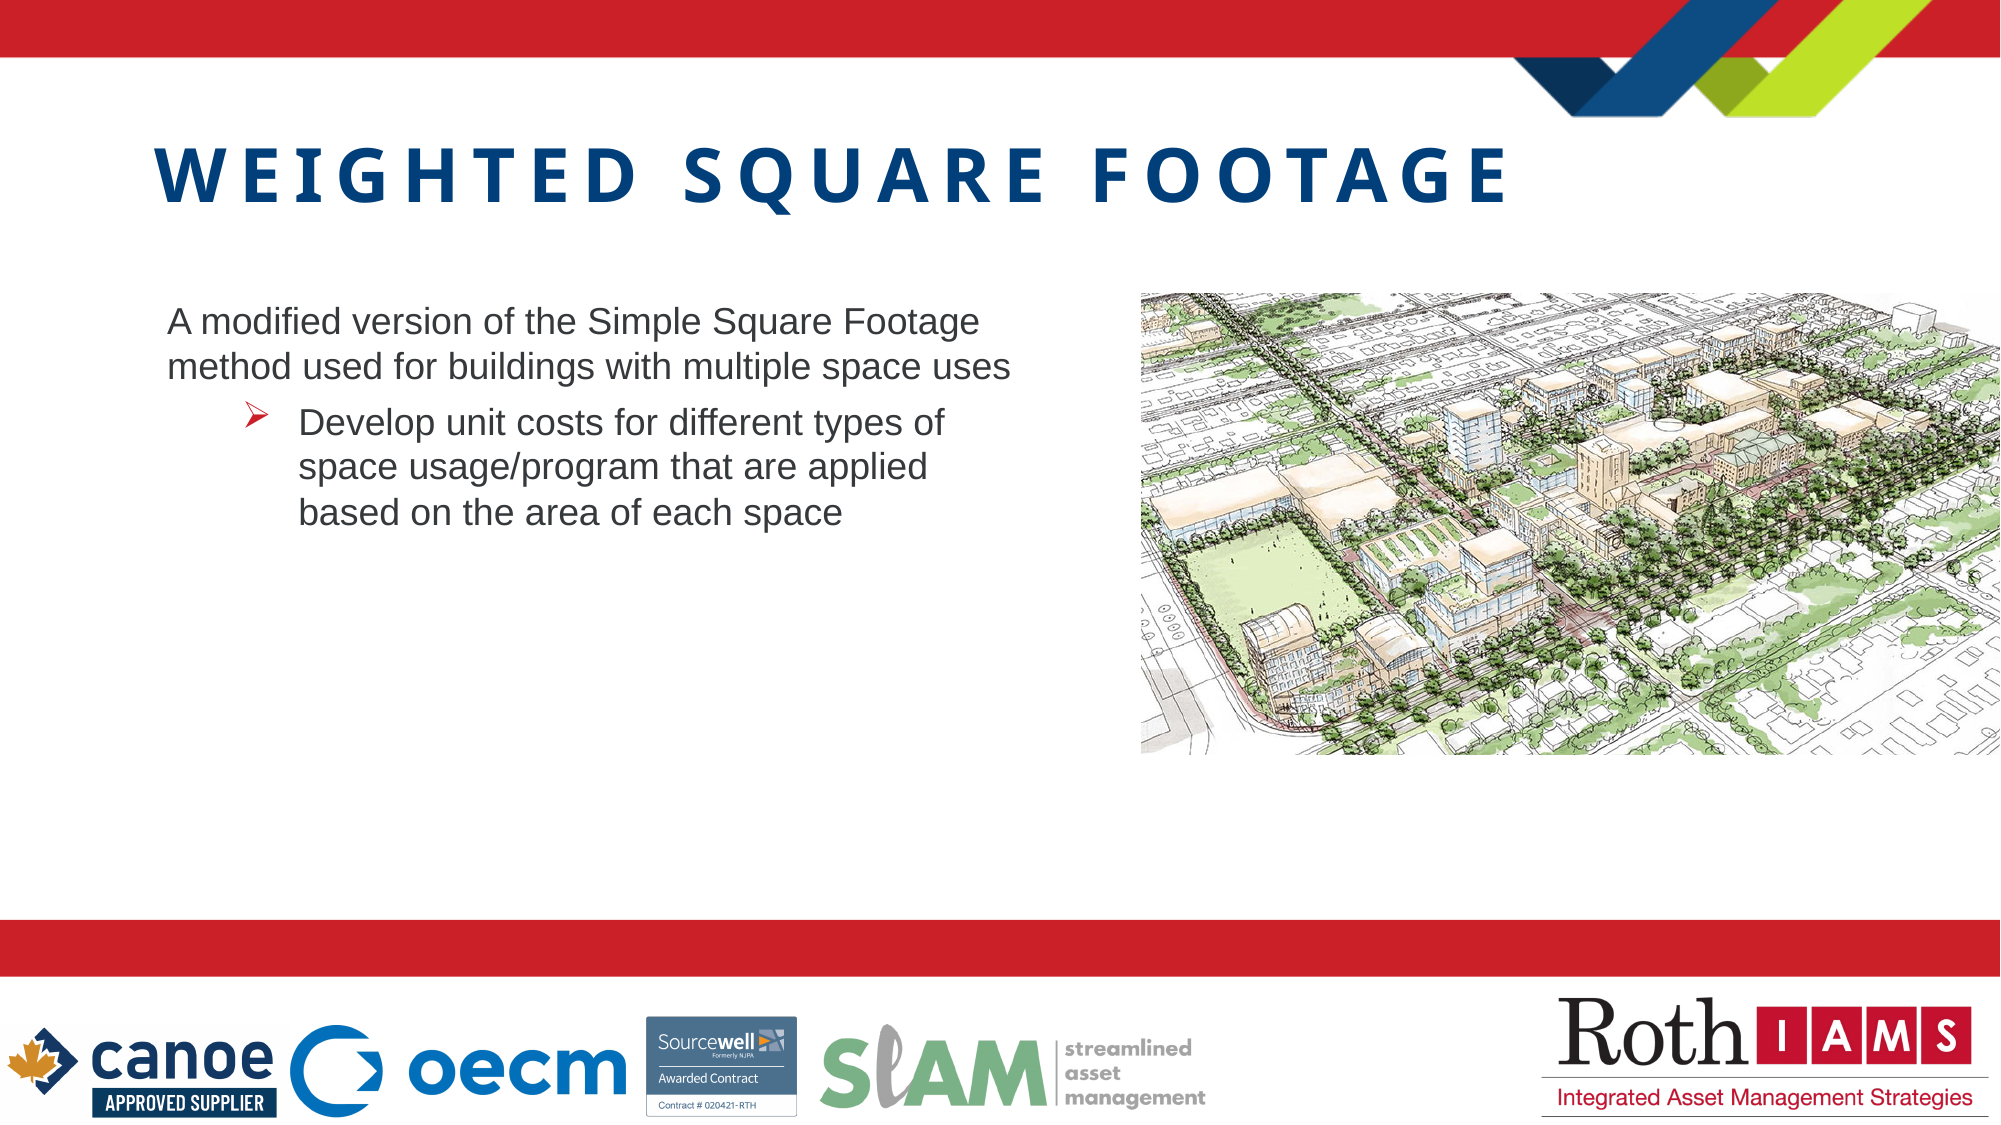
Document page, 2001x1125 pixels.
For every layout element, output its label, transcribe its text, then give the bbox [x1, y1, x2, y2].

picture [635, 1011, 808, 1122]
picture [0, 1025, 626, 1119]
picture [1528, 986, 2000, 1125]
picture [1141, 293, 2000, 755]
picture [818, 1021, 1208, 1112]
title Weighted square footage [140, 124, 1801, 232]
picture [0, 0, 2001, 119]
list A modified version of the Simple Square Footage method used for buildings with multiple space uses Develop unit costs for different types of space usage/program that are applied based on the area of each space [167, 297, 1028, 828]
